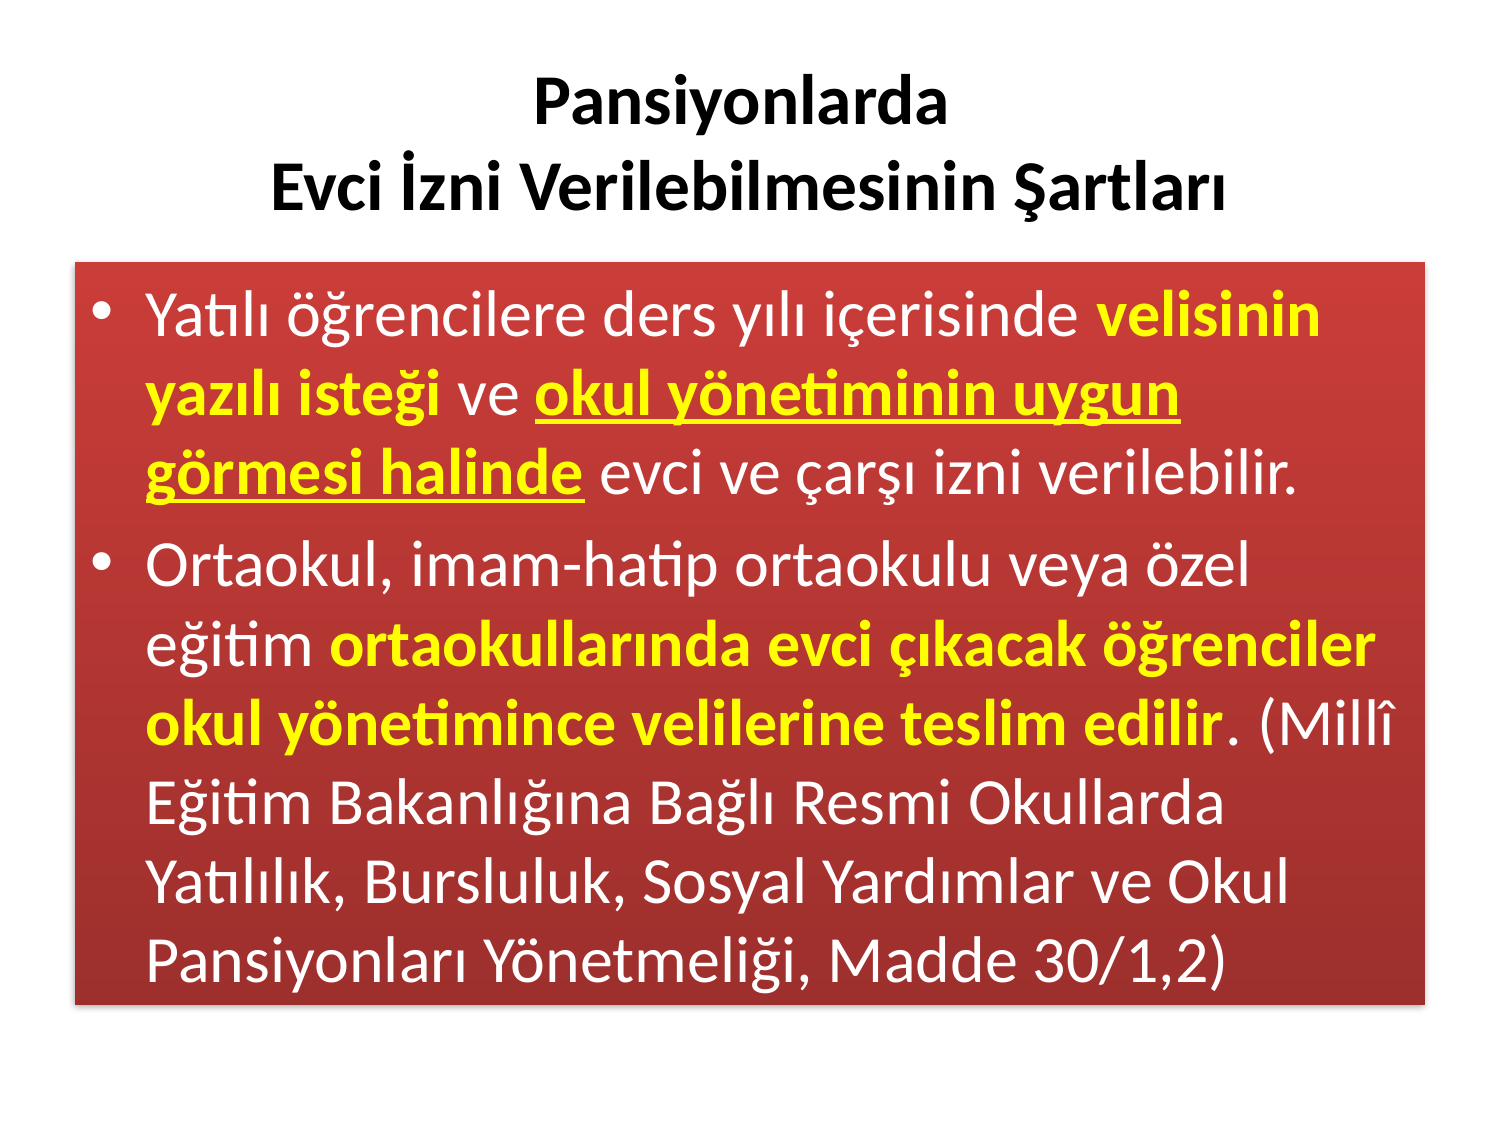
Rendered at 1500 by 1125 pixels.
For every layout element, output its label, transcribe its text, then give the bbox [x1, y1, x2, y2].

list Yatılı öğrencilere ders yılı içerisinde velisinin yazılı isteği ve okul yönetiminin uygun görmesi halinde evci ve çarşı izni verilebilir. Ortaokul, imam-hatip ortaokulu veya özel eğitim ortaokullarında evci çıkacak öğrenciler okul yönetimince velilerine teslim edilir. (Millî Eğitim Bakanlığına Bağlı Resmi Okullarda Yatılılık, Bursluluk, Sosyal Yardımlar ve Okul Pansiyonları Yönetmeliği, Madde 30/1,2) [75, 262, 1425, 1005]
title Pansiyonlarda Evci İzni Verilebilmesinin Şartları [75, 45, 1425, 233]
